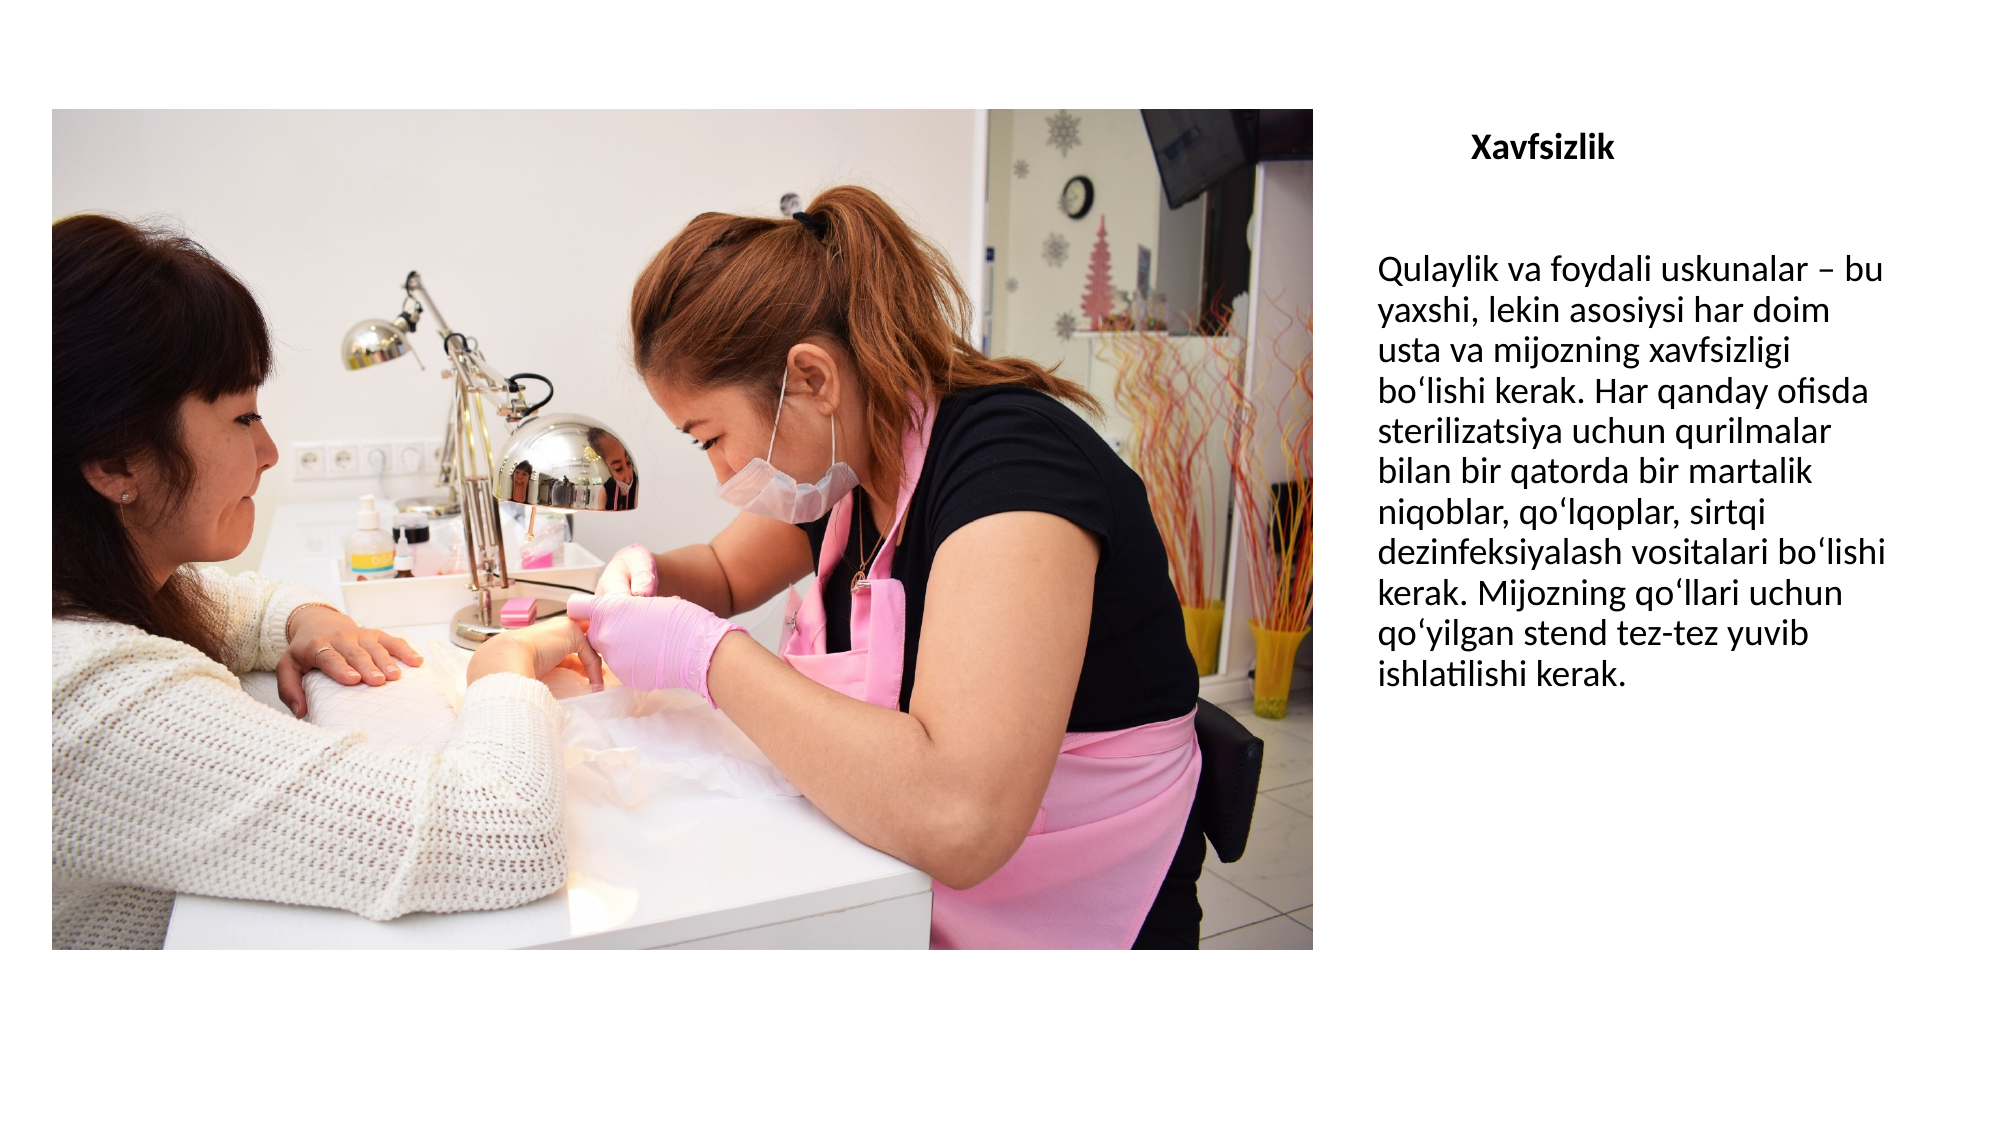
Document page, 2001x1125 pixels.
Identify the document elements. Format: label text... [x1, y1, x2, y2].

picture [52, 108, 1313, 950]
list Xavfsizlik Qulaylik va foydali uskunalar – bu yaxshi, lekin asosiysi har doim usta va mijozning xavfsizligi bo‘lishi kerak. Har qanday ofisda sterilizatsiya uchun qurilmalar bilan bir qatorda bir martalik niqoblar, qo‘lqoplar, sirtqi dezinfeksiyalash vositalari bo‘lishi kerak. Mijozning qo‘llari uchun qo‘yilgan stend tez-tez yuvib ishlatilishi kerak. [1362, 119, 1913, 950]
